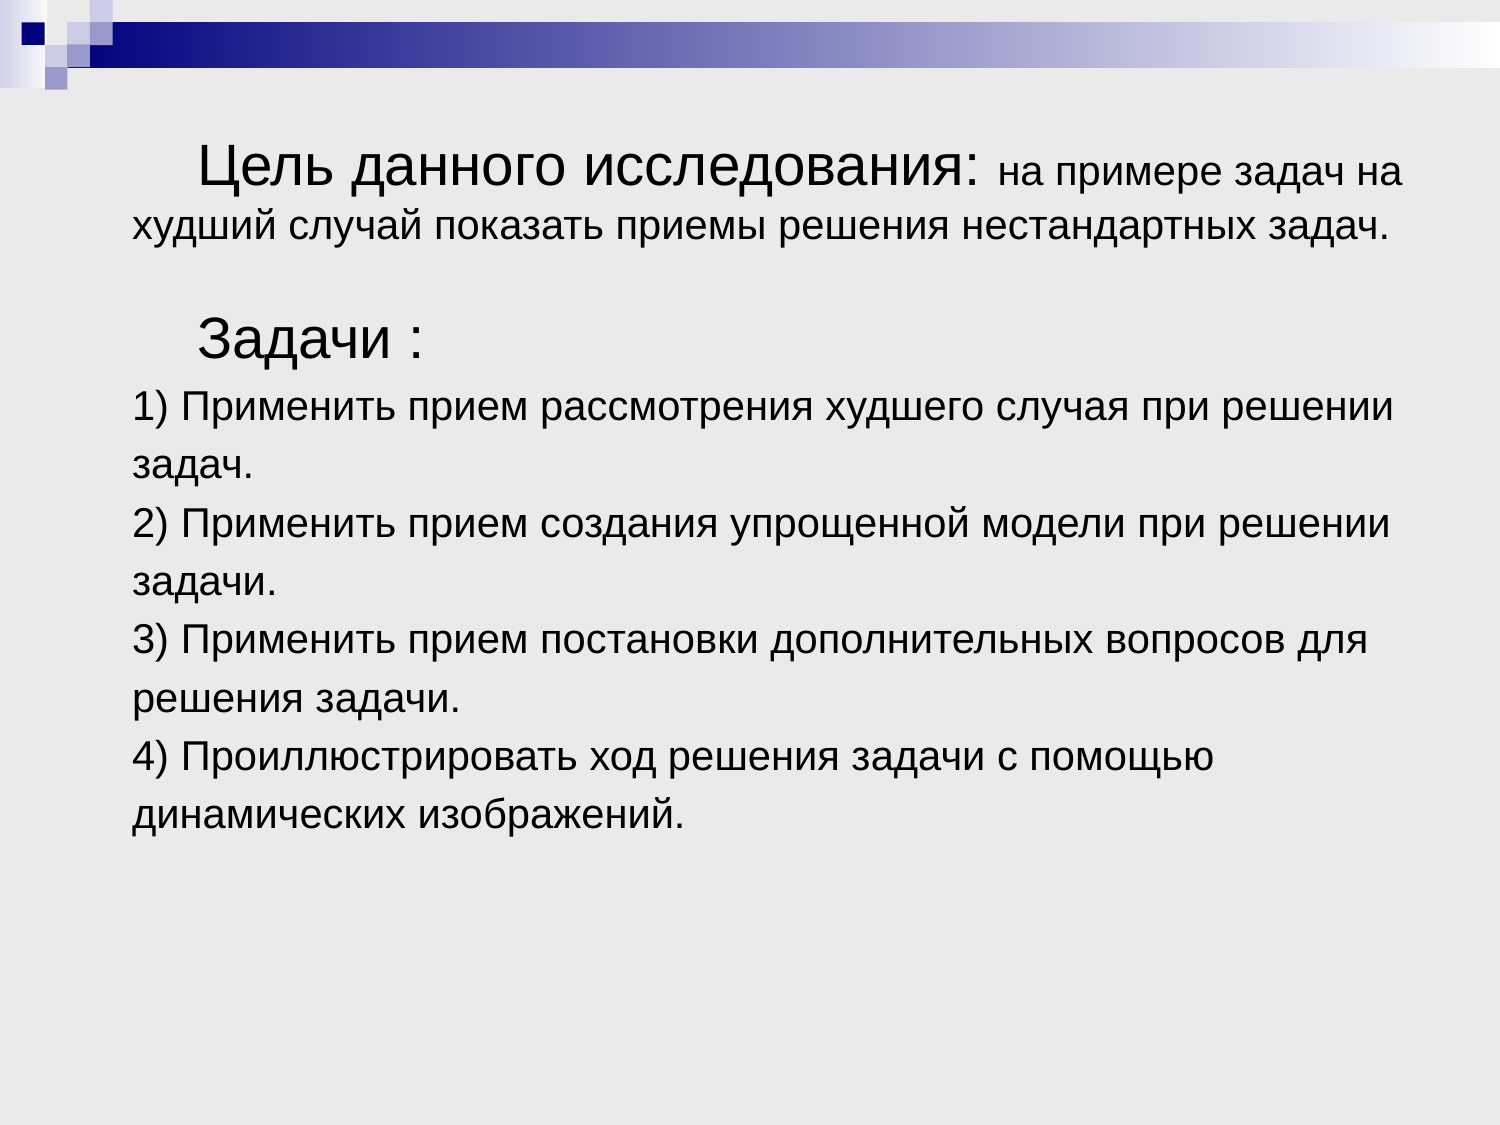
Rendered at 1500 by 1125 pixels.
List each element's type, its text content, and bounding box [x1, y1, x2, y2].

title Цель данного исследования: на примере задач на худший случай показать приемы решения нестандартных задач. [117, 75, 1425, 300]
list Задачи : 1) Применить прием рассмотрения худшего случая при решении задач. 2) Применить прием создания упрощенной модели при решении задачи. 3) Применить прием постановки дополнительных вопросов для решения задачи. 4) Проиллюстрировать ход решения задачи с помощью динамических изображений. [117, 292, 1418, 963]
